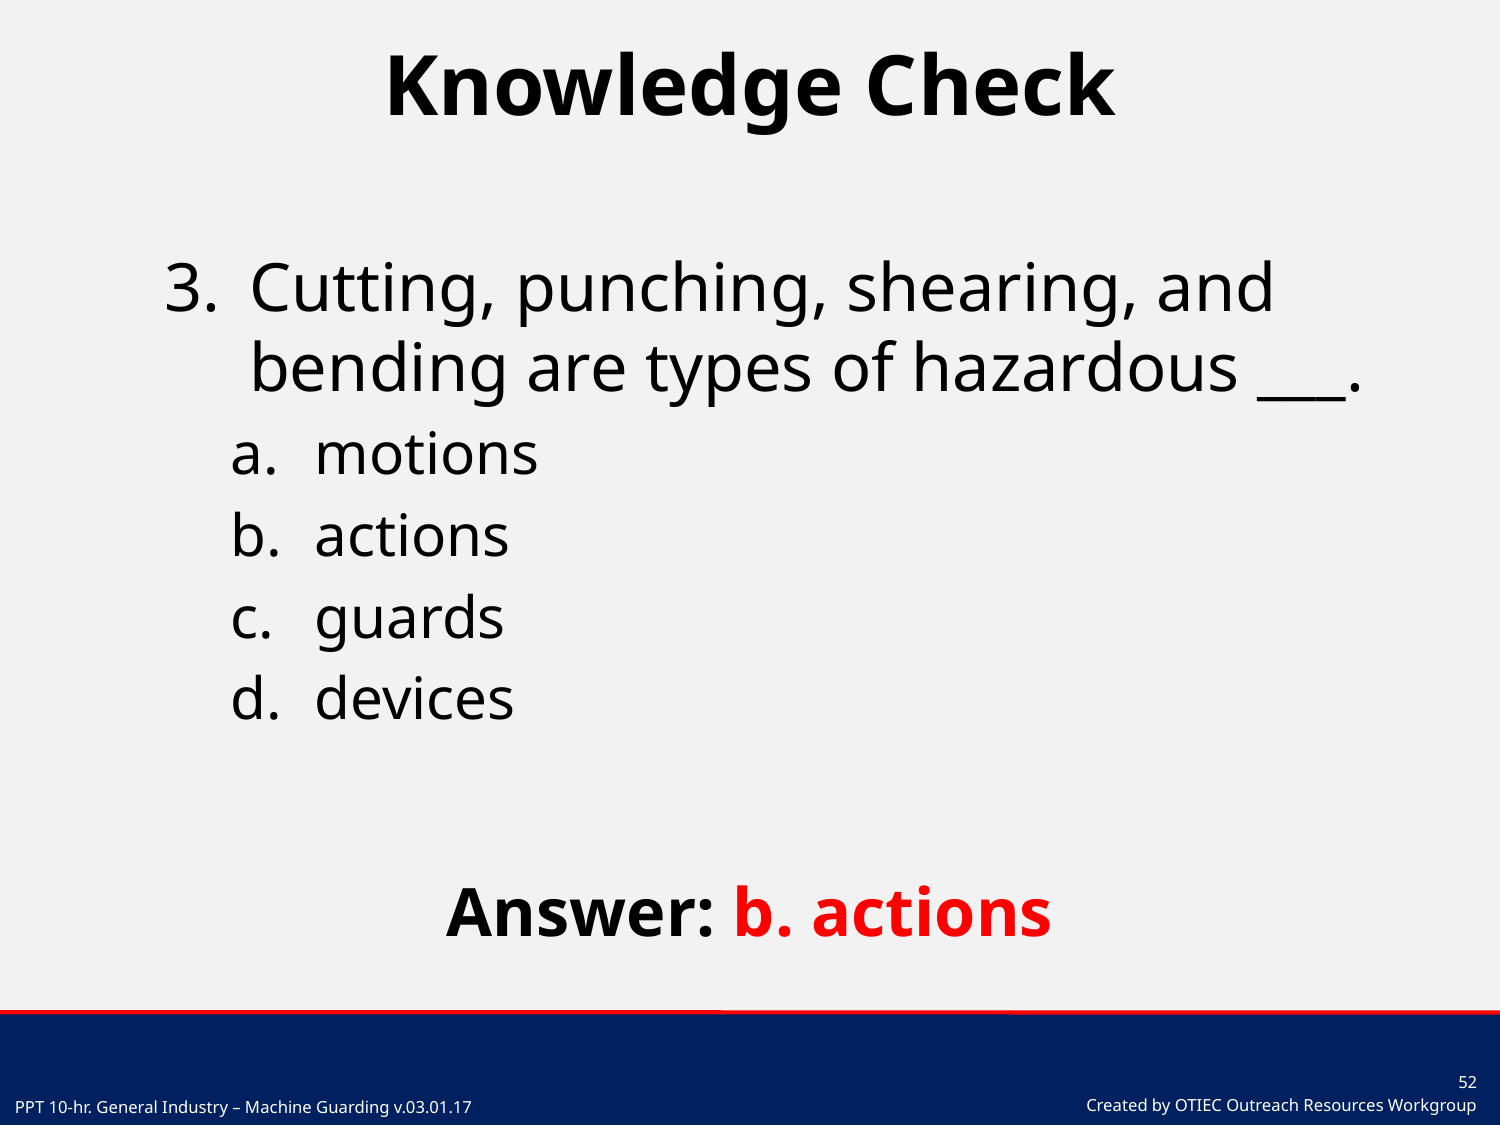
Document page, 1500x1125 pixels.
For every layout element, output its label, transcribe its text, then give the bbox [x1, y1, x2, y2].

title Knowledge Check [75, 24, 1425, 213]
list Cutting, punching, shearing, and bending are types of hazardous ___. motions actions guards devices [150, 237, 1425, 838]
text_box Answer: b. actions [74, 862, 1425, 998]
